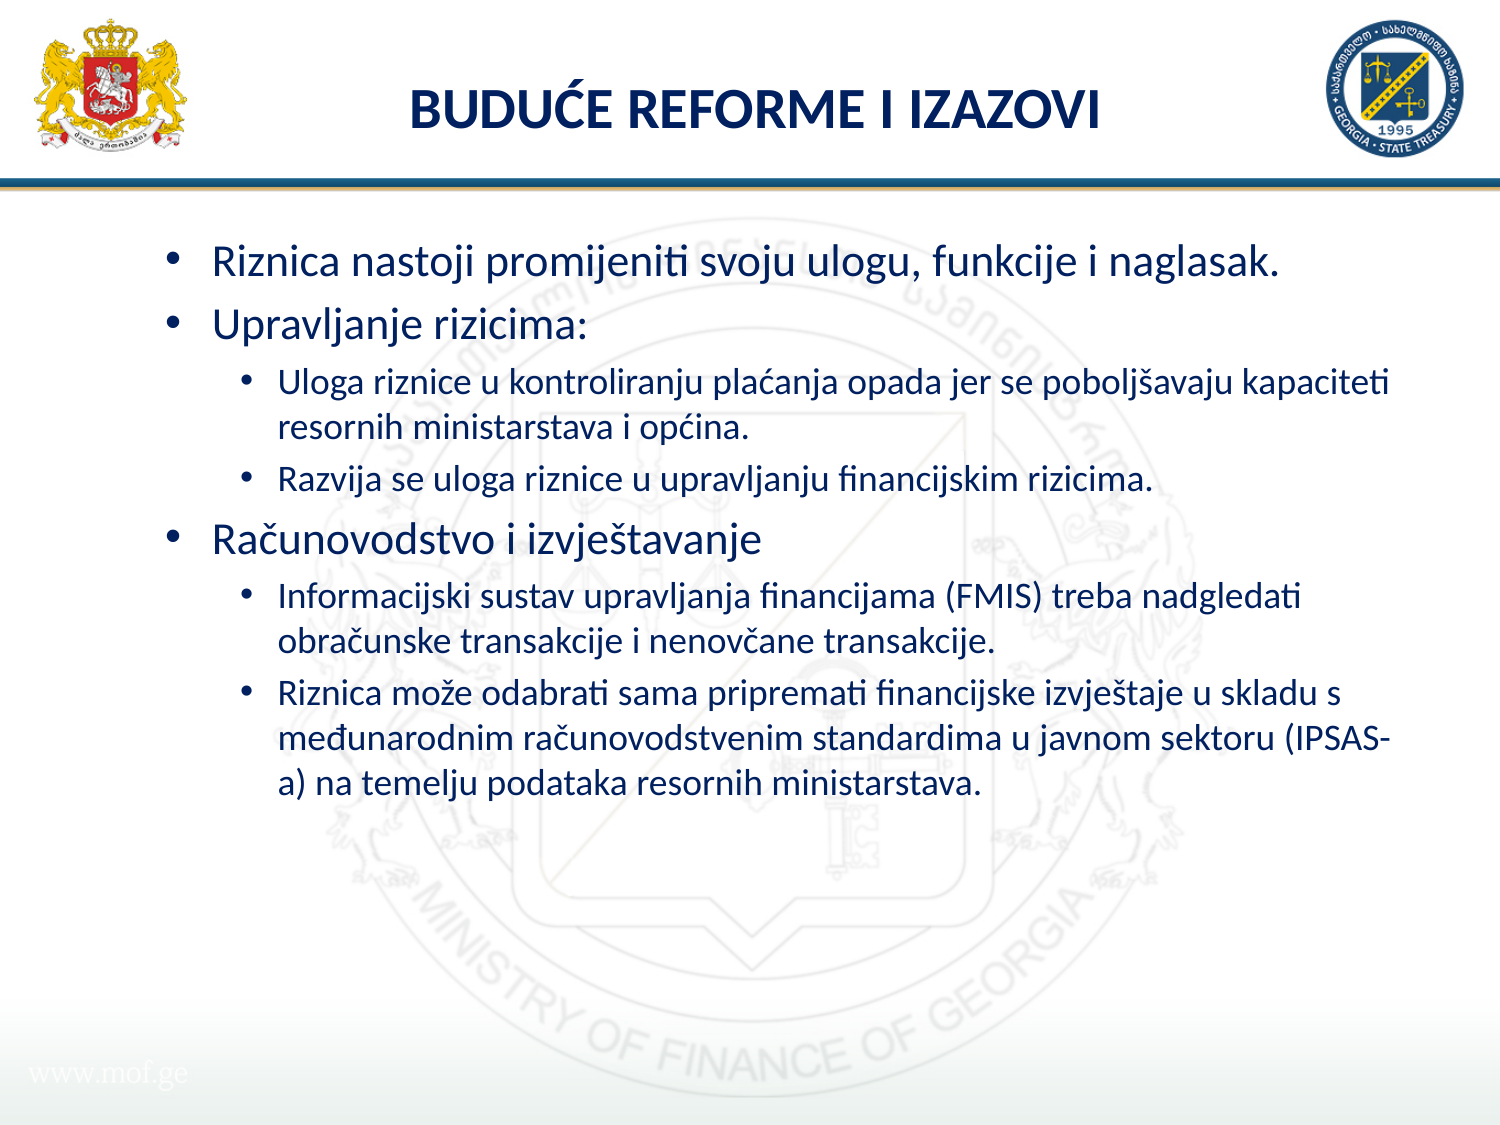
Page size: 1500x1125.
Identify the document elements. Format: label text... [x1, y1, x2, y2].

picture [0, 0, 1500, 1125]
list Riznica nastoji promijeniti svoju ulogu, funkcije i naglasak. Upravljanje rizicima: Uloga riznice u kontroliranju plaćanja opada jer se poboljšavaju kapaciteti resornih ministarstava i općina. Razvija se uloga riznice u upravljanju financijskim rizicima. Računovodstvo i izvještavanje Informacijski sustav upravljanja financijama (FMIS) treba nadgledati obračunske transakcije i nenovčane transakcije. Riznica može odabrati sama pripremati financijske izvještaje u skladu s međunarodnim računovodstvenim standardima u javnom sektoru (IPSAS-a) na temelju podataka resornih ministarstava. [74, 222, 1426, 1006]
title BUDUĆE REFORME I IZAZOVI [210, 23, 1302, 188]
